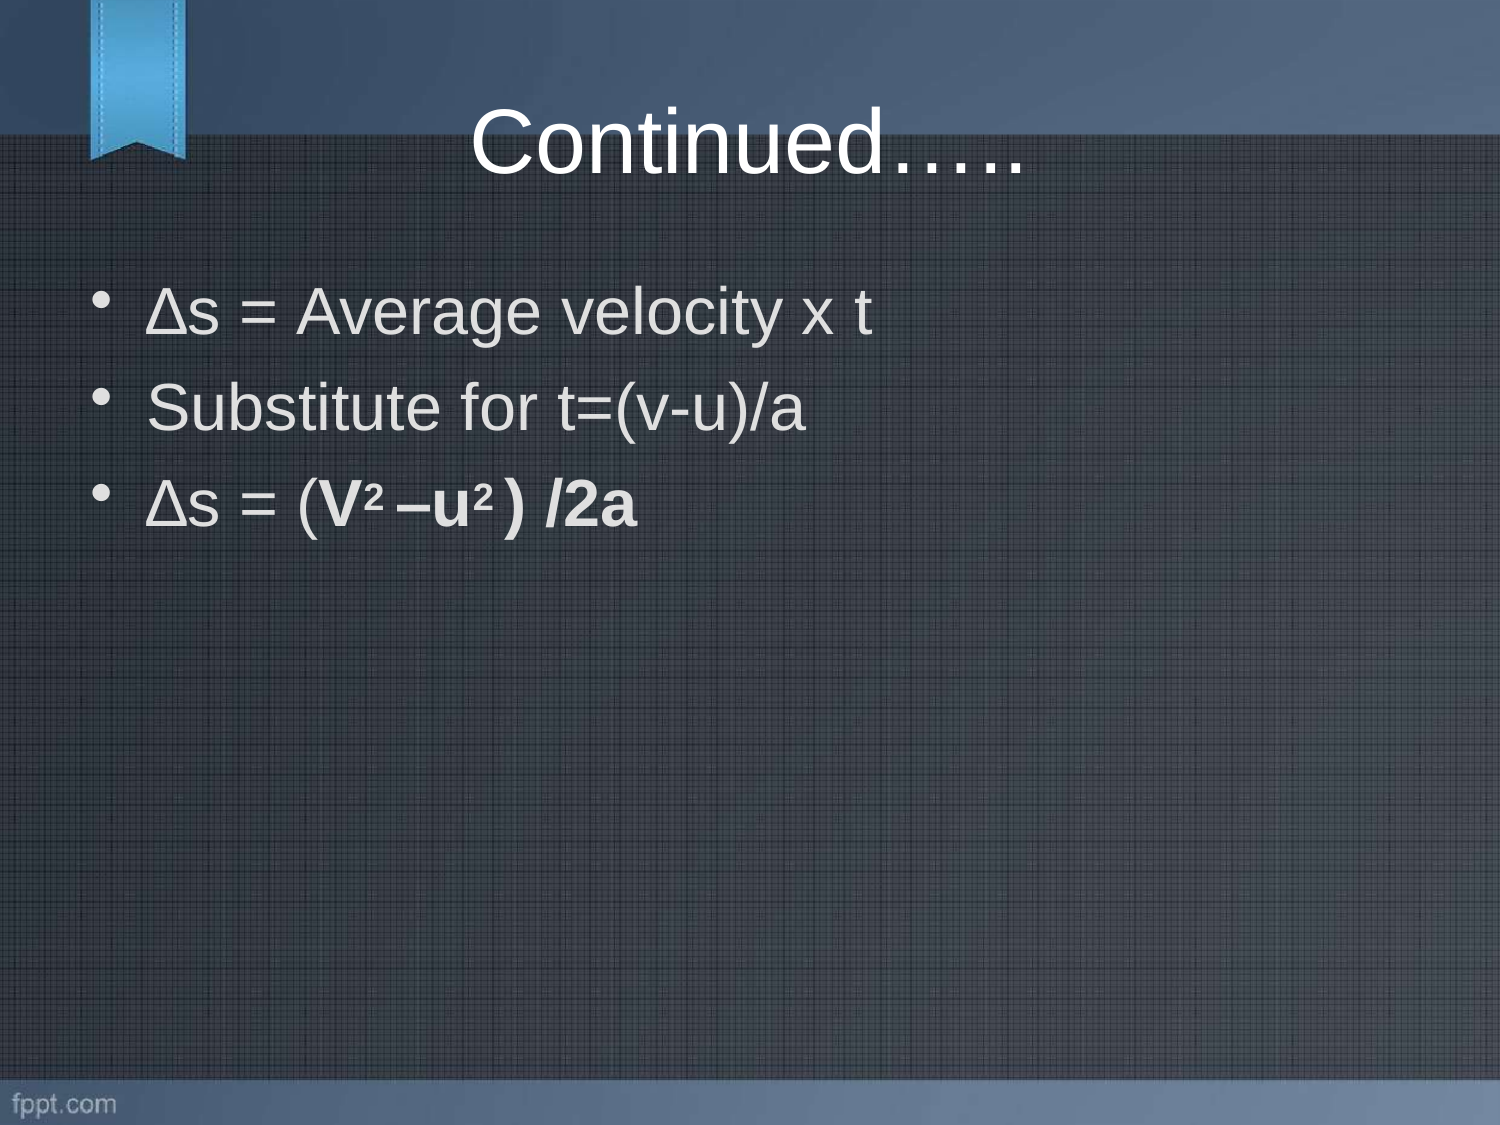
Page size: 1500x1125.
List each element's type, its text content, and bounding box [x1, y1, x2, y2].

title Continued….. [467, 79, 1033, 270]
picture [0, 0, 1500, 1125]
text_box ∆s = Average velocity x t Substitute for t=(v-u)/a ∆s = (V2 –u2 ) /2a [87, 249, 878, 540]
